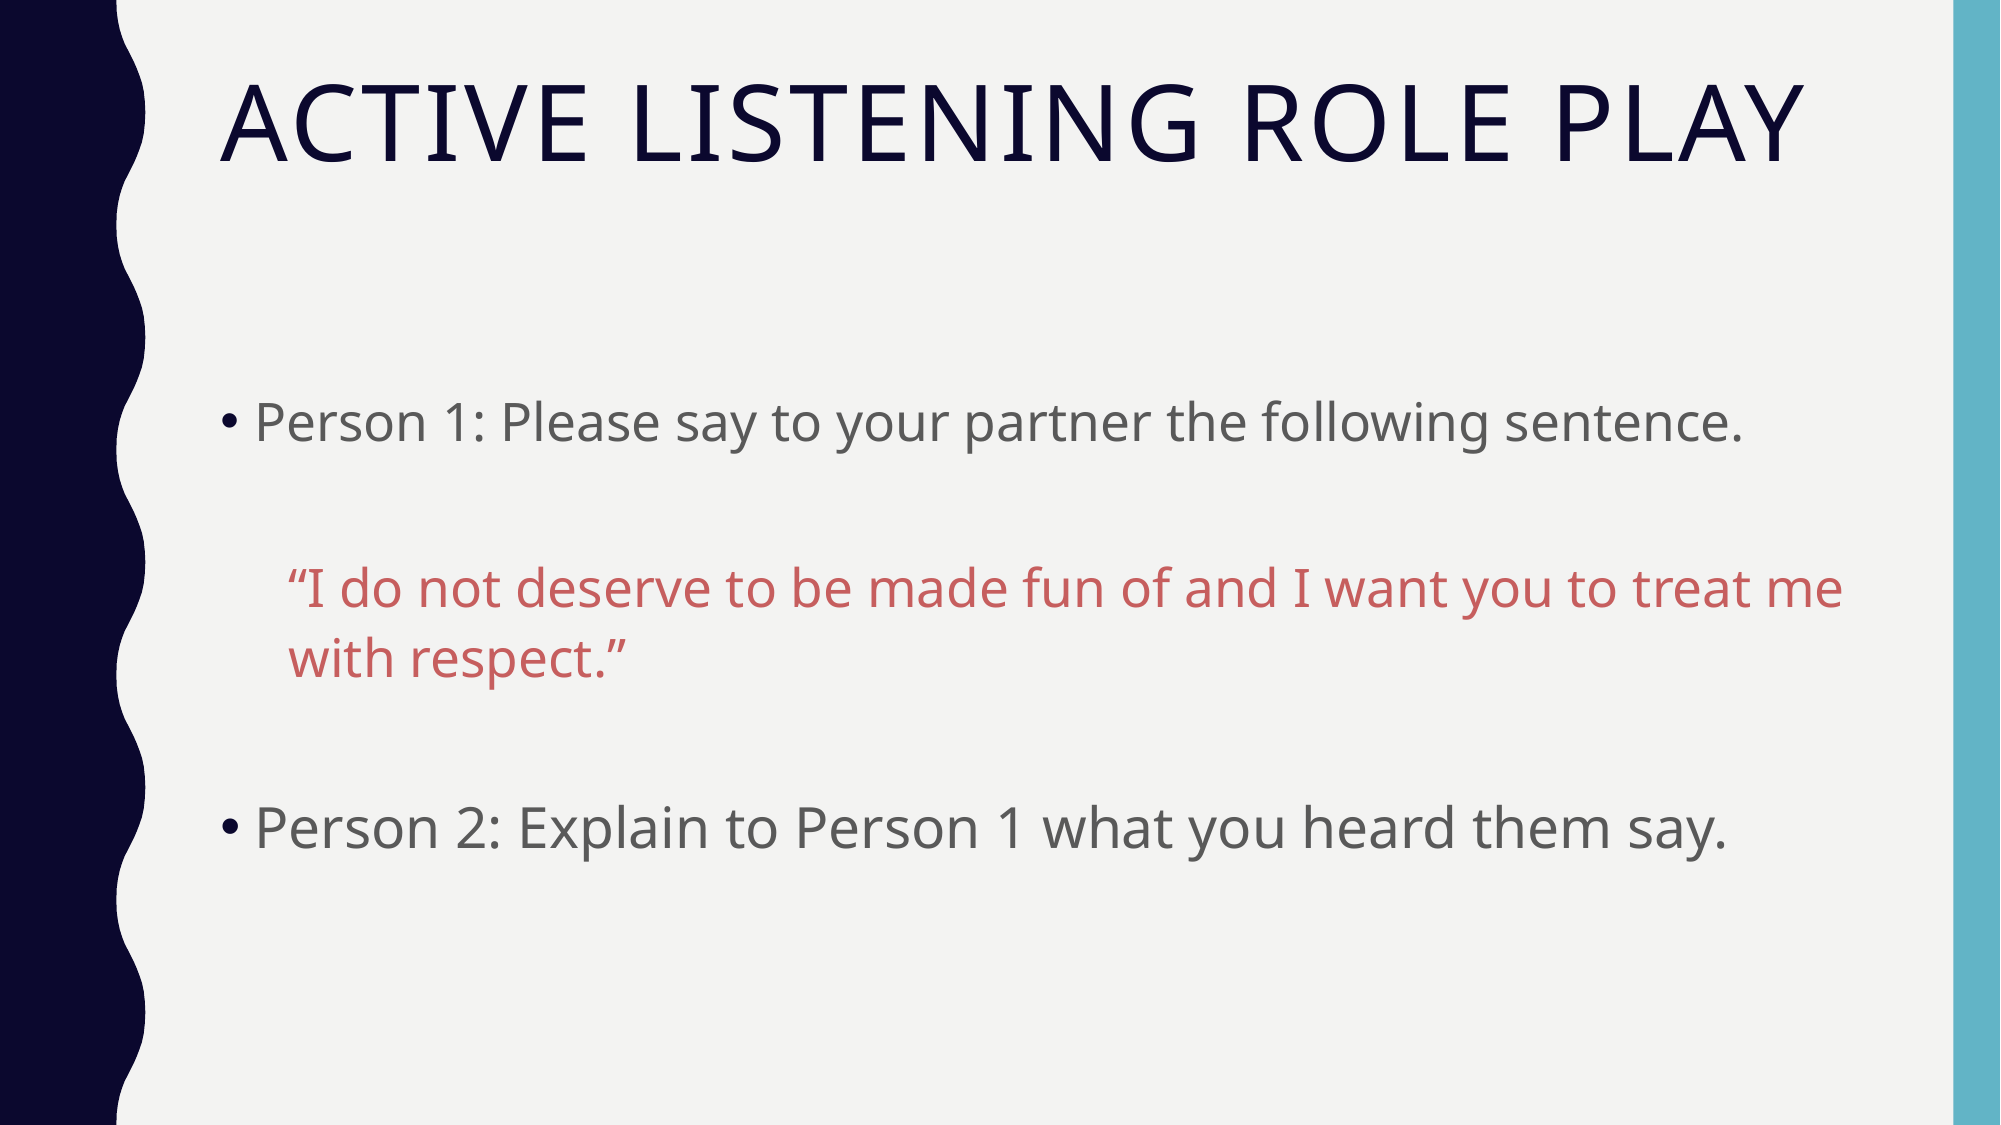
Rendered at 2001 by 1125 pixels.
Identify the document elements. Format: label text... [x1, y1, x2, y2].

list Person 1: Please say to your partner the following sentence. “I do not deserve to be made fun of and I want you to treat me with respect.” Person 2: Explain to Person 1 what you heard them say. [205, 375, 1875, 965]
title Active listening role play [205, 62, 1875, 308]
